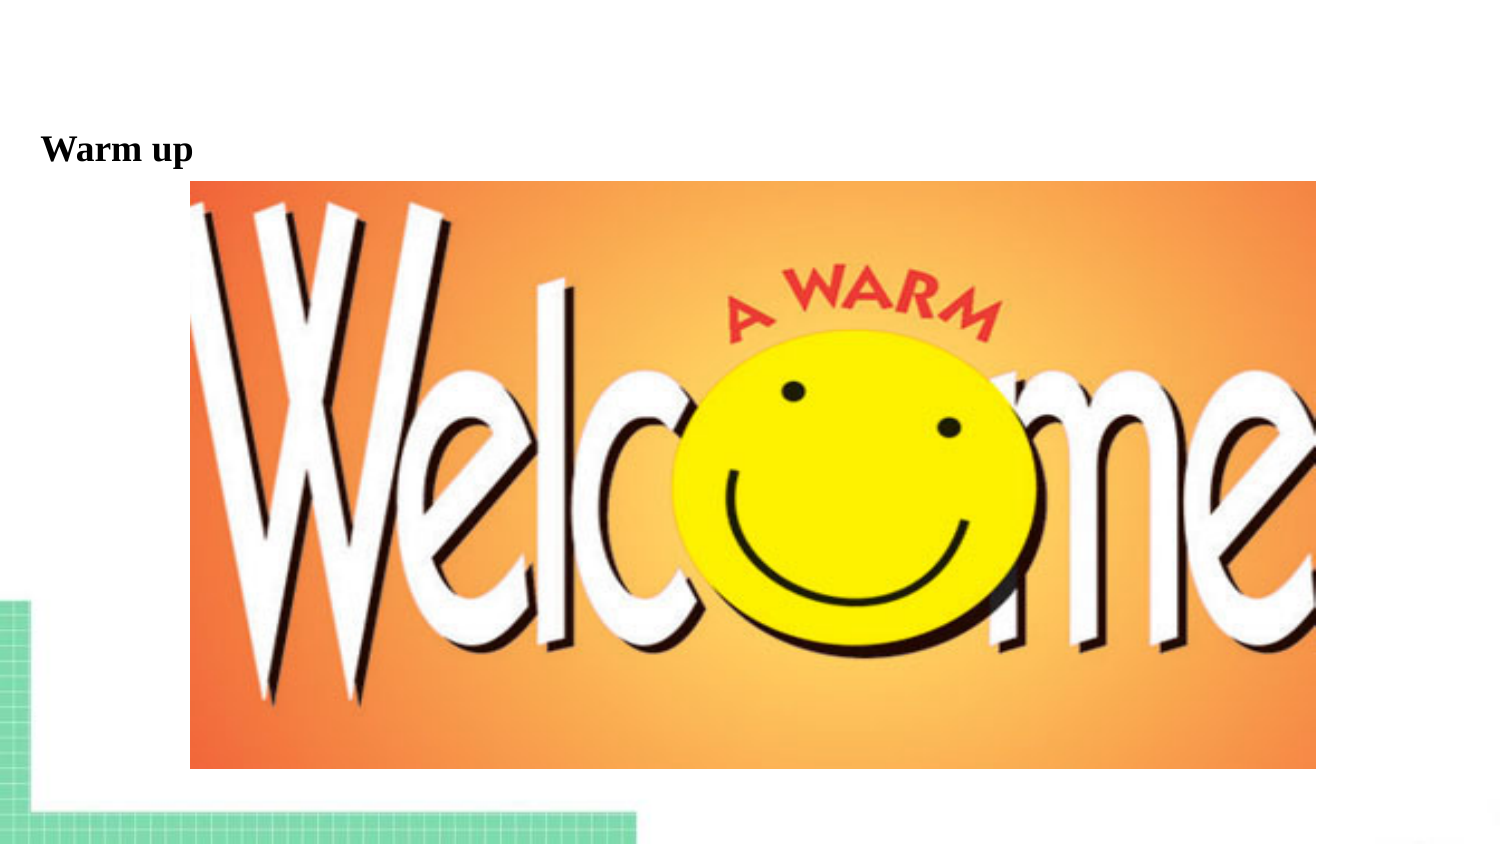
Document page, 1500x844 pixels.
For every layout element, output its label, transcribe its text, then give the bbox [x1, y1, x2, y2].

text_box Warm up [29, 117, 255, 175]
picture [0, 0, 1500, 844]
